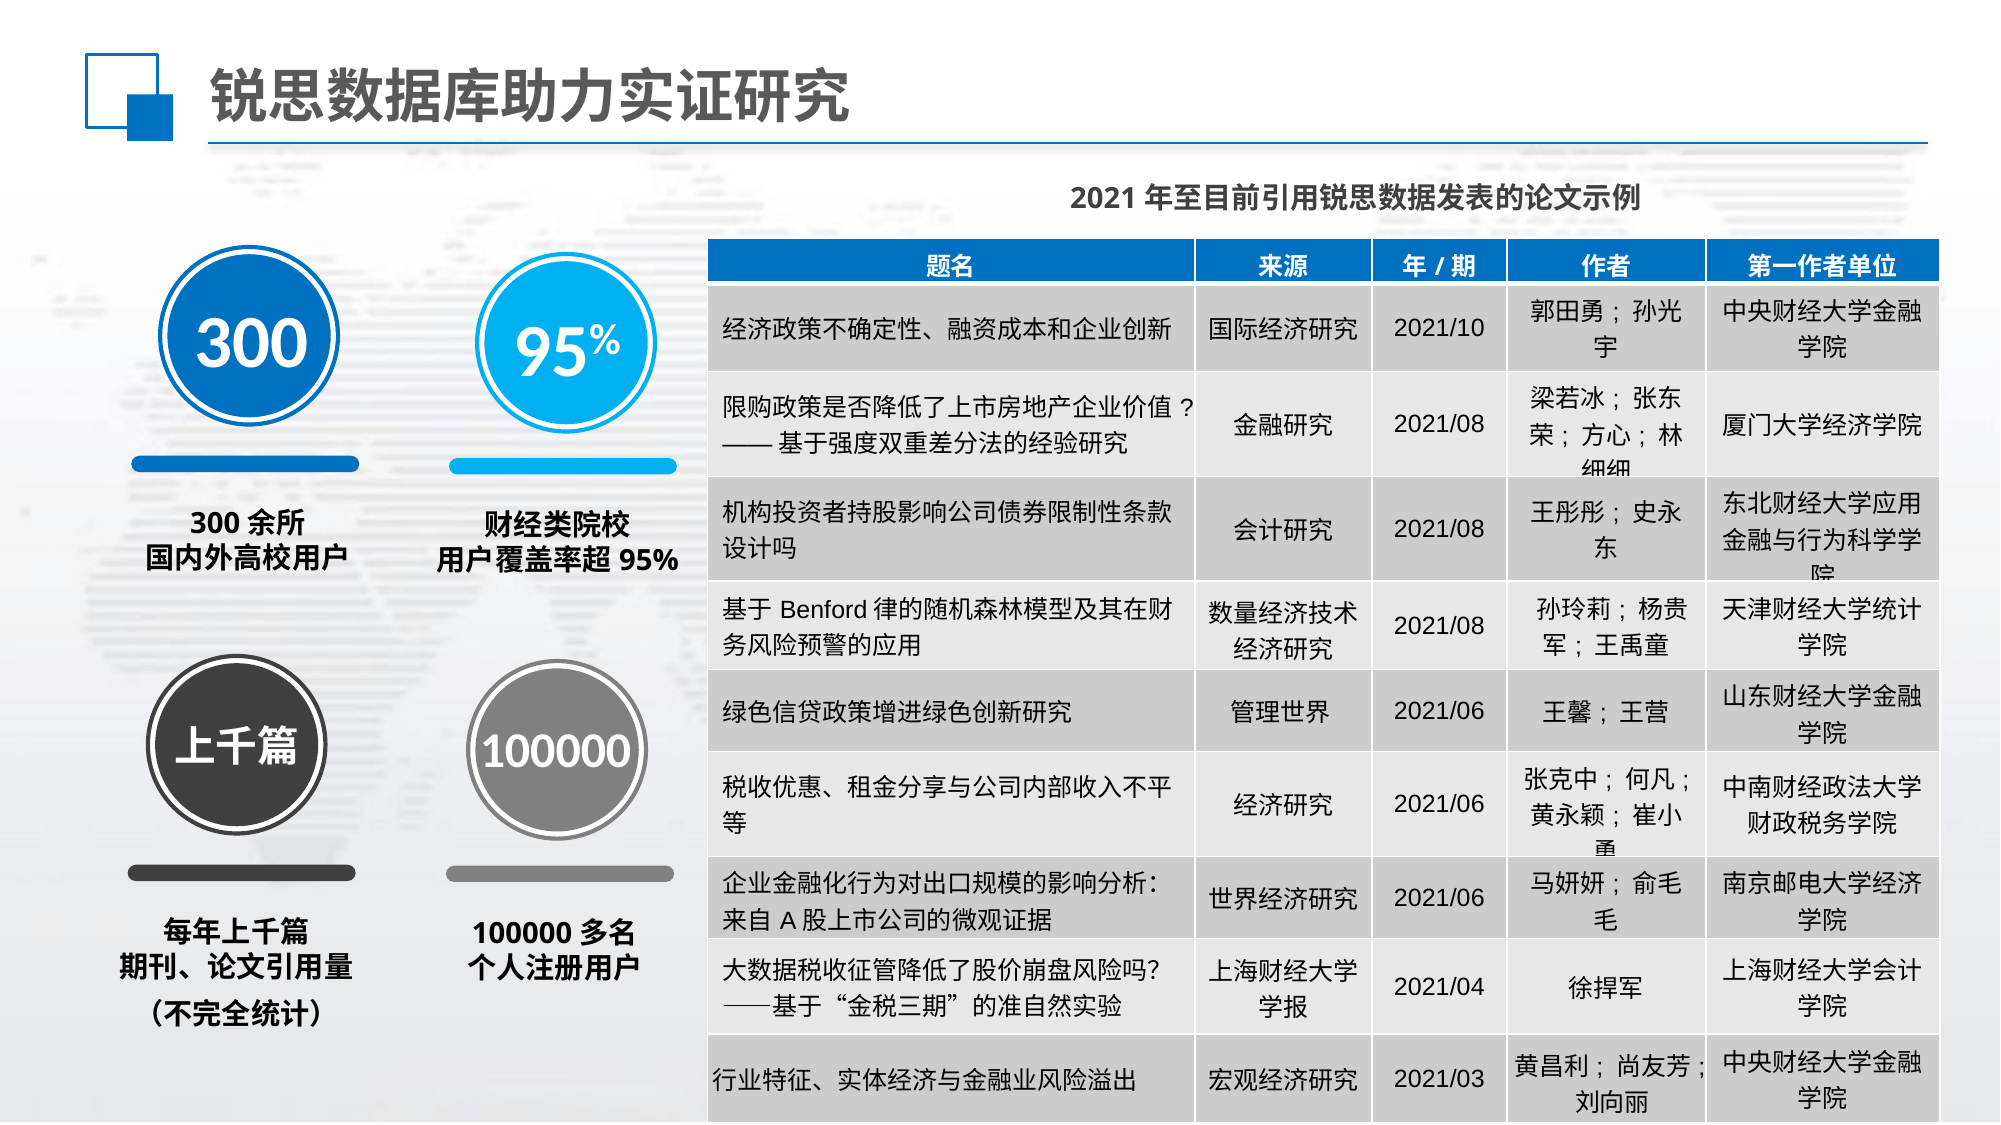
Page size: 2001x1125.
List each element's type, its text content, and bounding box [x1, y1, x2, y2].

table_cell 山东财经大学金融学院 [1707, 670, 1939, 751]
text_box [445, 865, 675, 882]
table_cell 上海财经大学学报 [1196, 939, 1371, 1033]
table_cell 王馨; 王营 [1508, 670, 1705, 751]
table_cell 企业金融化行为对出口规模的影响分析：来自A股上市公司的微观证据 [708, 857, 1194, 938]
table_cell 厦门大学经济学院 [1707, 372, 1939, 476]
table_cell 经济研究 [1196, 752, 1371, 856]
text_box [147, 655, 326, 834]
table_cell 管理世界 [1196, 670, 1371, 751]
table_cell 数量经济技术经济研究 [1196, 582, 1371, 669]
table_cell 2021/06 [1373, 752, 1506, 856]
text_box 300余所 国内外高校用户 [93, 496, 403, 617]
table_cell 中央财经大学金融学院 [1707, 286, 1939, 371]
table_cell 张克中; 何凡; 黄永颖; 崔小勇 [1508, 752, 1705, 856]
table_cell 2021/06 [1373, 857, 1506, 938]
table_cell 天津财经大学统计学院 [1707, 582, 1939, 669]
text_box 2021年至目前引用锐思数据发表的论文示例 [1055, 172, 1670, 222]
picture [0, 0, 2000, 1122]
table_cell 郭田勇; 孙光宇 [1508, 286, 1705, 371]
table_cell 徐捍军 [1508, 939, 1705, 1033]
table_cell 王彤彤; 史永东 [1508, 477, 1705, 580]
text_box 财经类院校 用户覆盖率超95% [417, 499, 699, 584]
table_cell 税收优惠、租金分享与公司内部收入不平等 [708, 752, 1194, 856]
table_cell 孙玲莉; 杨贵军; 王禹童 [1508, 582, 1705, 669]
title 锐思数据库助力实证研究 [198, 58, 1489, 131]
table_header 作者 [1508, 239, 1705, 281]
table_header 年/期 [1373, 239, 1506, 281]
table_cell 2021/06 [1373, 670, 1506, 751]
table_cell 南京邮电大学经济学院 [1707, 857, 1939, 938]
table_header 题名 [708, 239, 1194, 281]
table_cell 梁若冰; 张东荣; 方心; 林细细 [1508, 372, 1705, 476]
table_cell 2021/08 [1373, 582, 1506, 669]
table_cell 黄昌利; 尚友芳; 刘向丽 [1508, 1035, 1705, 1122]
text_box [448, 458, 677, 475]
table_cell 中央财经大学金融学院 [1707, 1035, 1939, 1122]
table_cell 2021/03 [1373, 1035, 1506, 1122]
table_cell 国际经济研究 [1196, 286, 1371, 371]
table_header 来源 [1196, 239, 1371, 281]
table_cell 绿色信贷政策增进绿色创新研究 [708, 670, 1194, 751]
table_cell 机构投资者持股影响公司债券限制性条款设计吗 [708, 477, 1194, 580]
table_cell 2021/08 [1373, 477, 1506, 580]
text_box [159, 246, 339, 425]
text_box [131, 455, 360, 473]
table_cell 2021/08 [1373, 372, 1506, 476]
table_cell 经济政策不确定性、融资成本和企业创新 [708, 286, 1194, 371]
table_cell 行业特征、实体经济与金融业风险溢出 [708, 1035, 1194, 1122]
table_cell 金融研究 [1196, 372, 1371, 476]
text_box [476, 253, 656, 432]
table_cell 2021/10 [1373, 286, 1506, 371]
table_cell 上海财经大学会计学院 [1707, 939, 1939, 1033]
table_cell 限购政策是否降低了上市房地产企业价值?——基于强度双重差分法的经验研究 [708, 372, 1194, 476]
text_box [467, 660, 647, 839]
table_cell 大数据税收征管降低了股价崩盘风险吗？——基于“金税三期”的准自然实验 [708, 939, 1194, 1033]
table_cell 马妍妍; 俞毛毛 [1508, 857, 1705, 938]
table_cell 会计研究 [1196, 477, 1371, 580]
table_cell 2021/04 [1373, 939, 1506, 1033]
text_box 每年上千篇 期刊、论文引用量 （不完全统计） [96, 905, 377, 1038]
table_cell 中南财经政法大学财政税务学院 [1707, 752, 1939, 856]
table_cell 世界经济研究 [1196, 857, 1371, 938]
text_box [127, 864, 356, 882]
table_cell 基于Benford律的随机森林模型及其在财务风险预警的应用 [708, 582, 1194, 669]
text_box 100000多名 个人注册用户 [414, 906, 696, 992]
table_cell 宏观经济研究 [1196, 1035, 1371, 1122]
table_cell 东北财经大学应用金融与行为科学学院 [1707, 477, 1939, 580]
table_header 第一作者单位 [1707, 239, 1939, 281]
